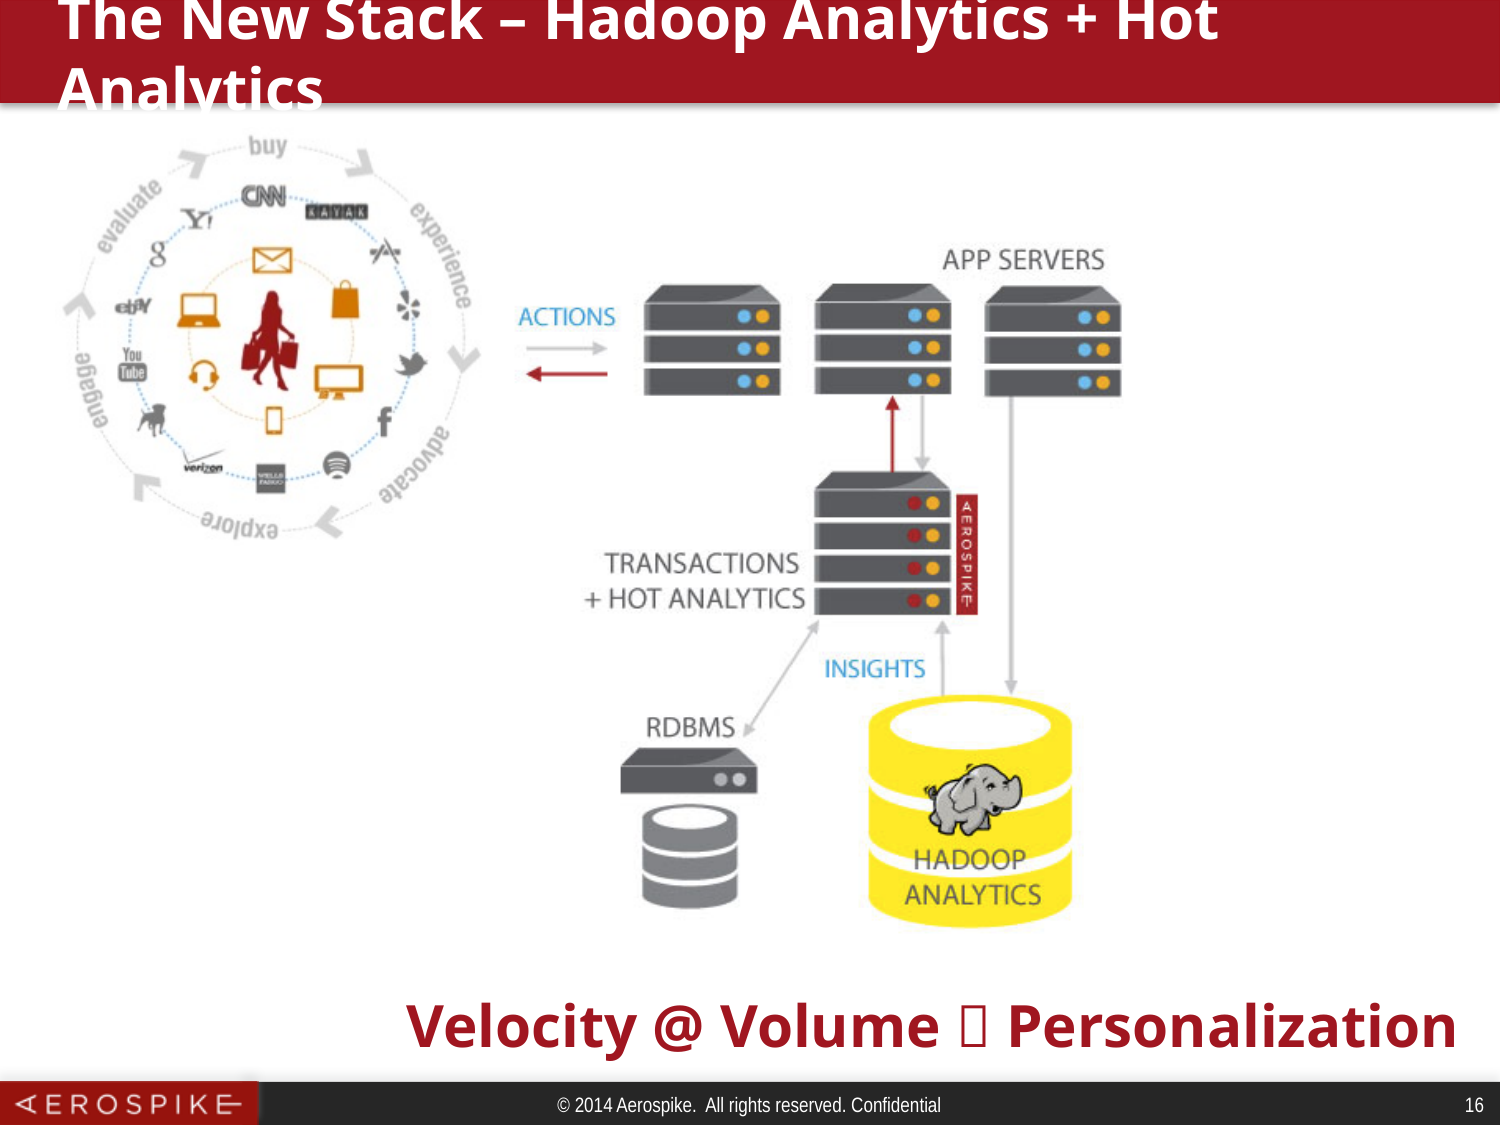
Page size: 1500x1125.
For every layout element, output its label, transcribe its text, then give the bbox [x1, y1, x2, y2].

picture [0, 1081, 259, 1125]
picture [496, 140, 1160, 964]
picture [55, 126, 486, 546]
text_box Velocity @ Volume  Personalization [149, 981, 1474, 1067]
title The New Stack – Hadoop Analytics + Hot Analytics [43, 4, 1428, 100]
